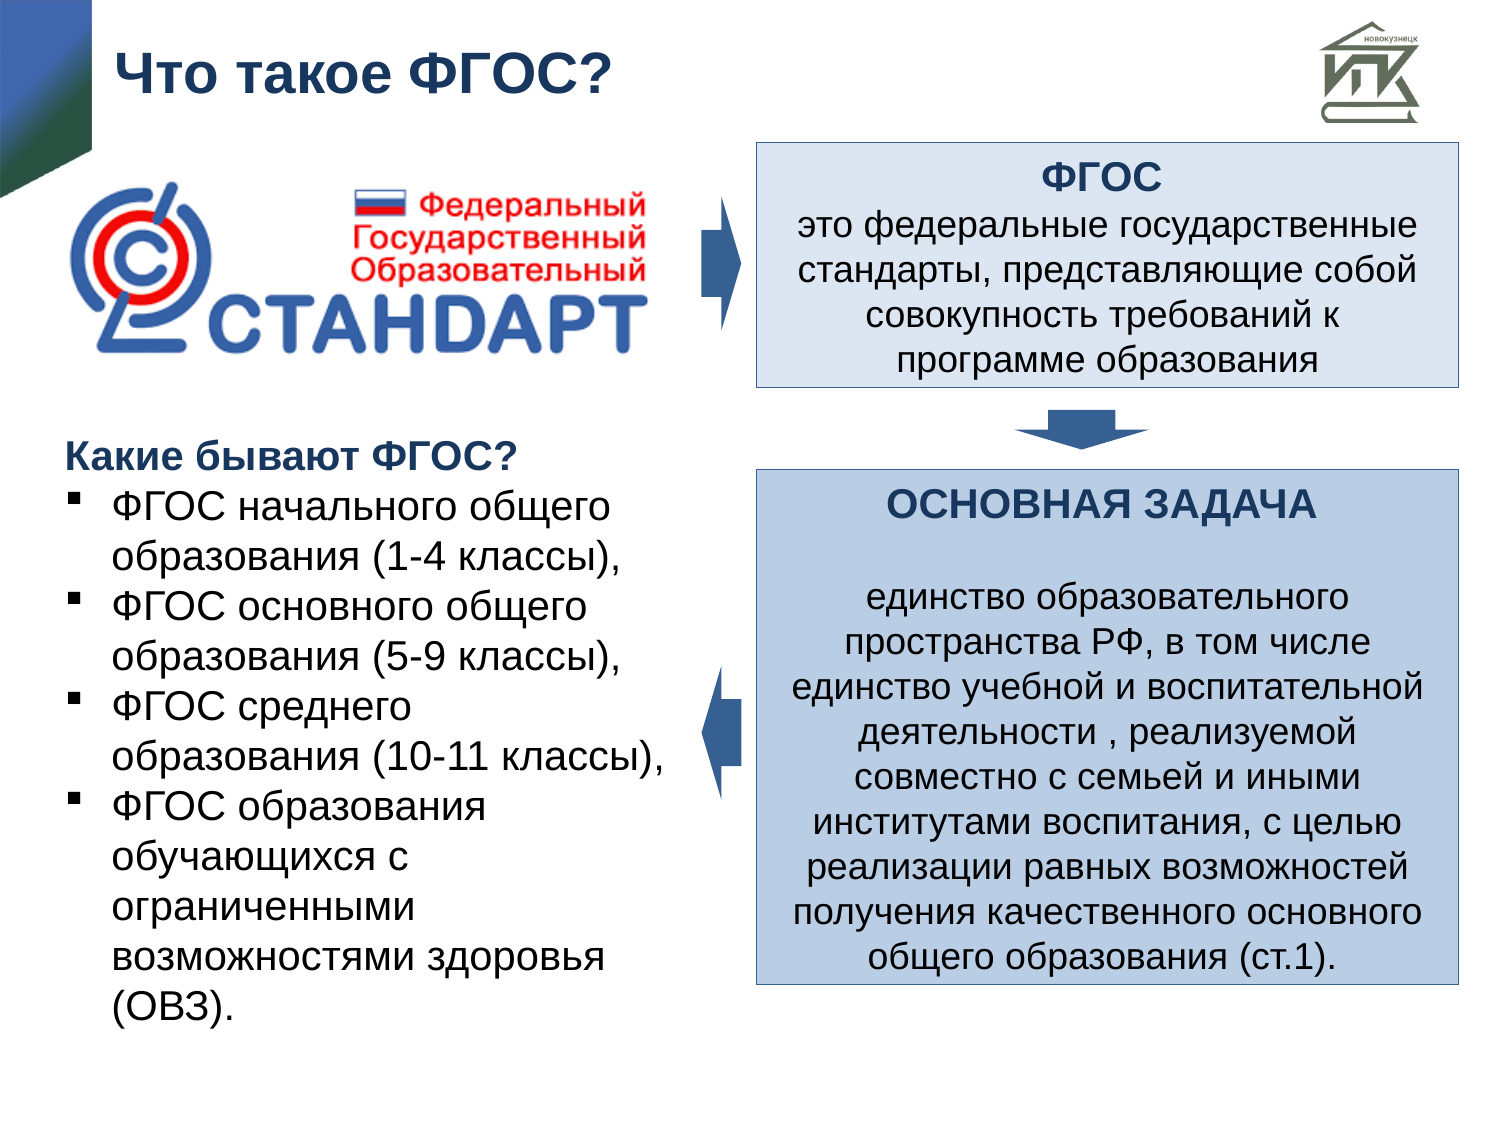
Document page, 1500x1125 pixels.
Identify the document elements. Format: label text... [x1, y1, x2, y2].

text_box Что такое ФГОС? [100, 28, 1046, 113]
text_box Какие бывают ФГОС? ФГОС начального общего образования (1-4 классы), ФГОС основного общего образования (5-9 классы), ФГОС среднего образования (10-11 классы), ФГОС образования обучающихся с ограниченными возможностями здоровья (ОВЗ). [49, 421, 687, 1037]
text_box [67, 142, 1459, 391]
text_box ОСНОВНАЯ ЗАДАЧА единство образовательного пространства РФ, в том числе единство учебной и воспитательной деятельности , реализуемой совместно с семьей и иными институтами воспитания, с целью реализации равных возможностей получения качественного основного общего образования (ст.1). [756, 469, 1459, 985]
text_box [1012, 407, 1151, 452]
picture [1319, 21, 1438, 123]
text_box [699, 663, 744, 802]
picture [0, 0, 92, 198]
